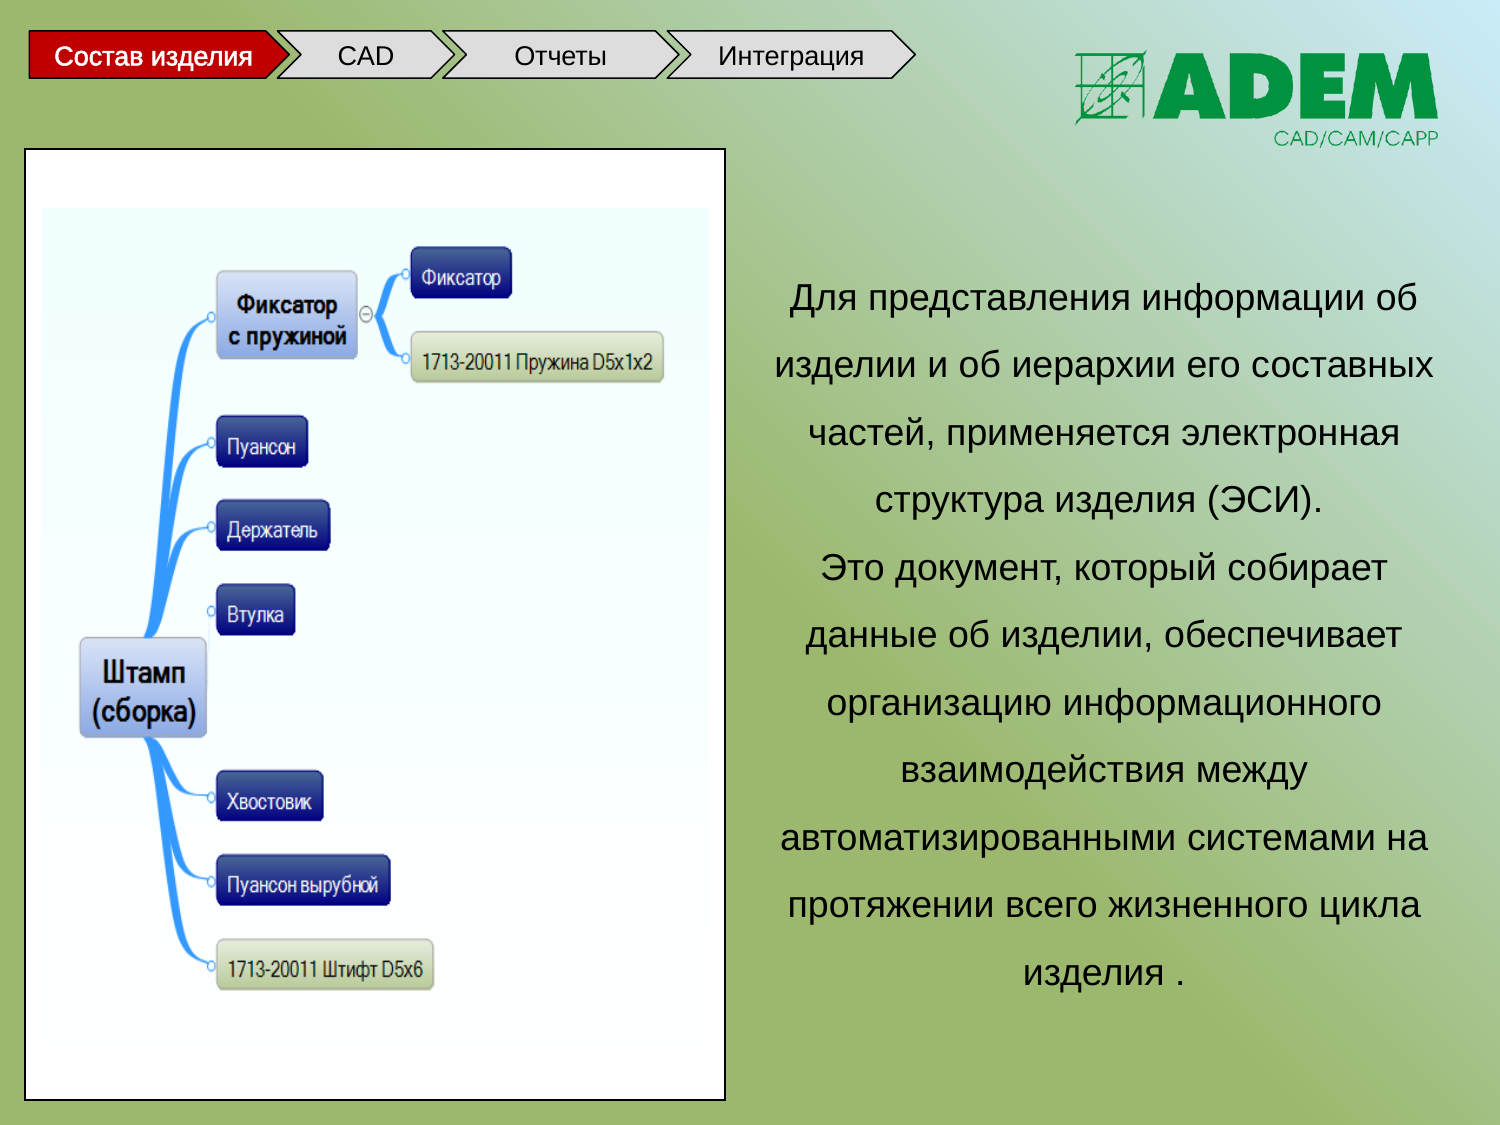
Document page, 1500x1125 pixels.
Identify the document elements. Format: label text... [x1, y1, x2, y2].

text_box Состав изделия [29, 30, 290, 79]
title Для представления информации об изделии и об иерархии его составных частей, применяется электронная структура изделия (ЭСИ). Это документ, который собирает данные об изделии, обеспечивает организацию информационного взаимодействия между автоматизированными системами на протяжении всего жизненного цикла изделия . [737, 184, 1471, 1059]
text_box [24, 148, 725, 1100]
picture [1074, 49, 1438, 148]
text_box Отчеты [442, 30, 680, 79]
picture [41, 207, 709, 1047]
text_box Интеграция [667, 30, 916, 79]
text_box CAD [277, 30, 455, 79]
